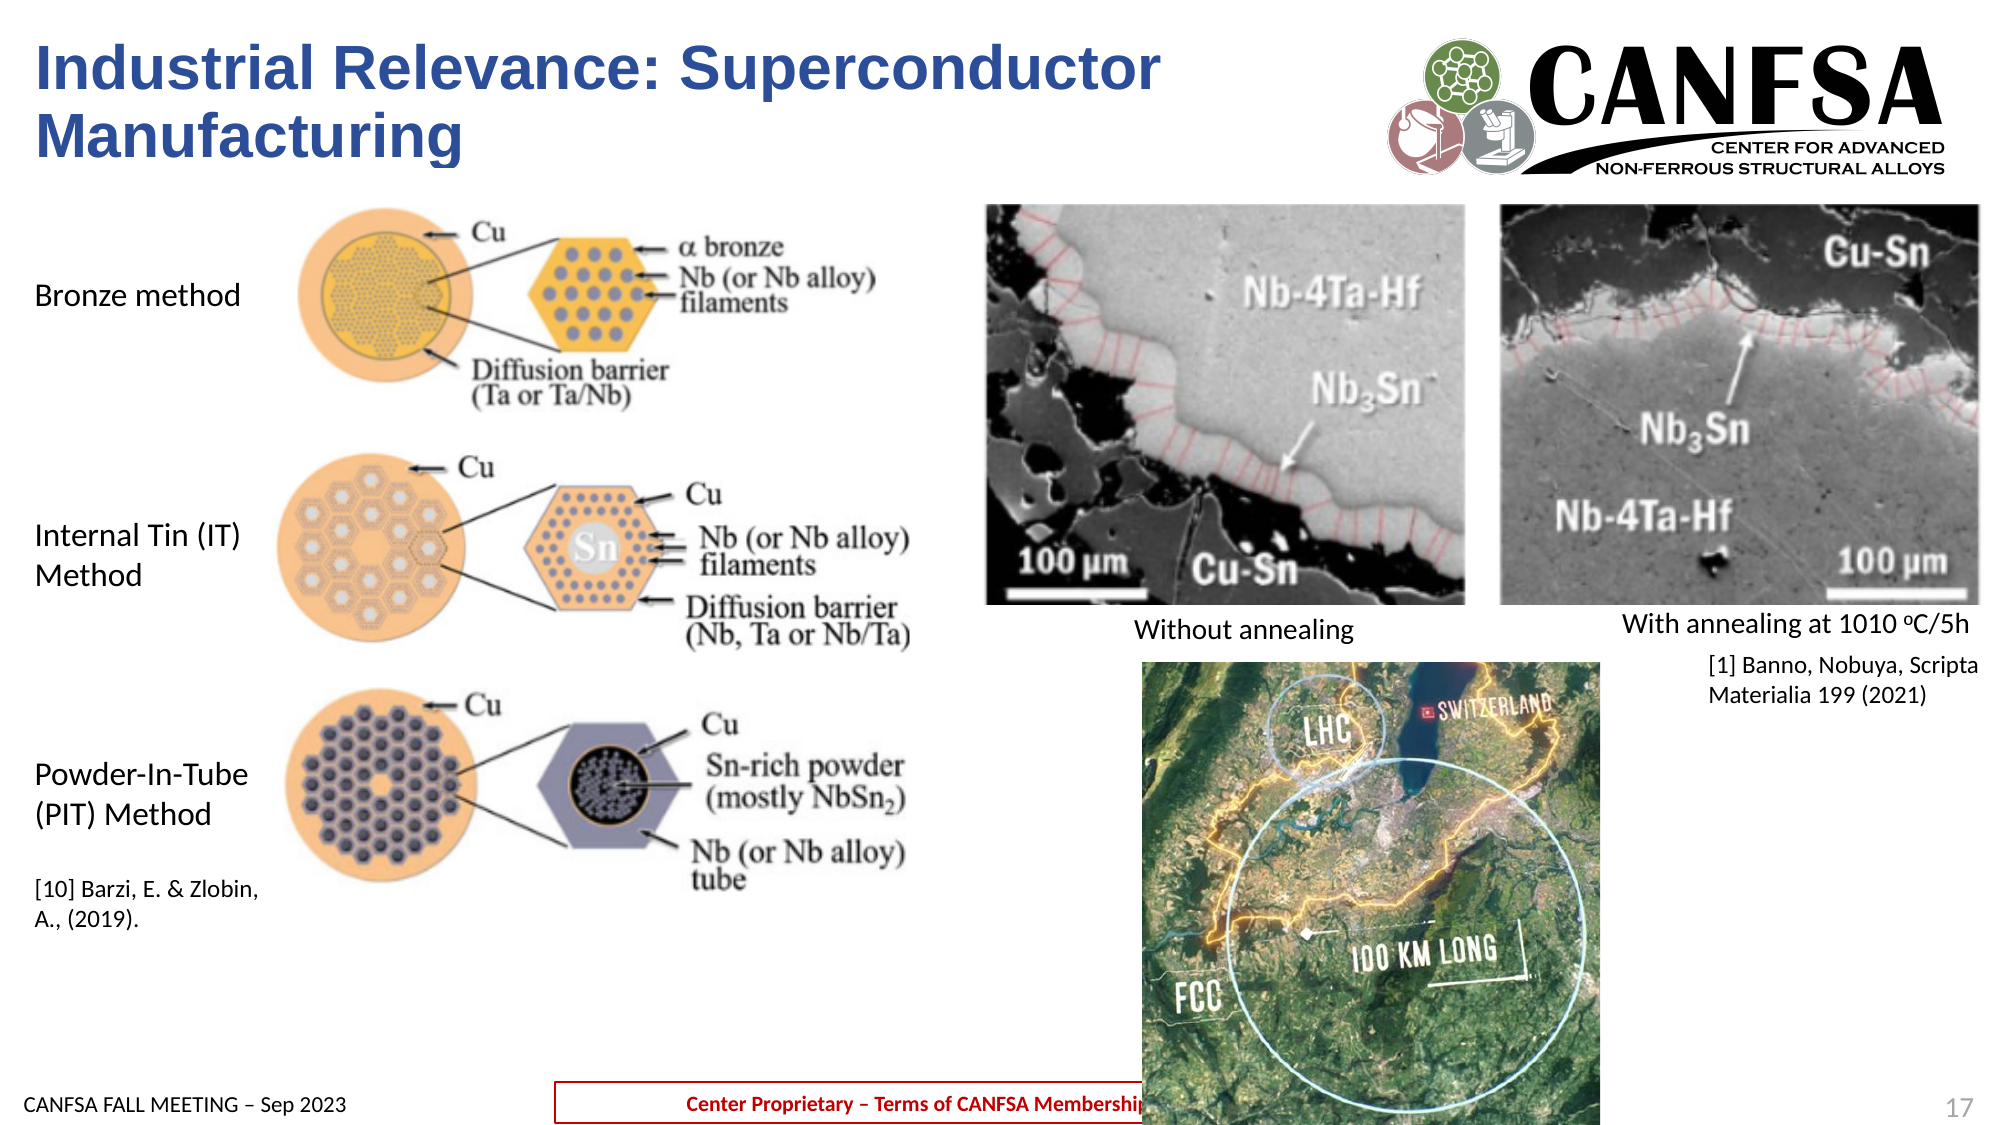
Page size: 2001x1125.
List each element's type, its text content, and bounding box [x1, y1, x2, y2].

text_box Without annealing [1119, 605, 1370, 653]
picture [971, 204, 1993, 605]
text_box [1] Banno, Nobuya, Scripta Materialia 199 (2021) [1693, 641, 2000, 716]
picture [1142, 661, 1601, 1125]
picture [268, 168, 943, 896]
text_box With annealing at 1010 ºC/5h [1607, 605, 1985, 647]
text_box Bronze method Internal Tin (IT) Method Powder-In-Tube (PIT) Method [10] Barzi, E. & Zlobin, A., (2019). [19, 266, 294, 940]
picture [1439, 29, 1945, 175]
title Industrial Relevance: Superconductor Manufacturing [19, 10, 1439, 196]
